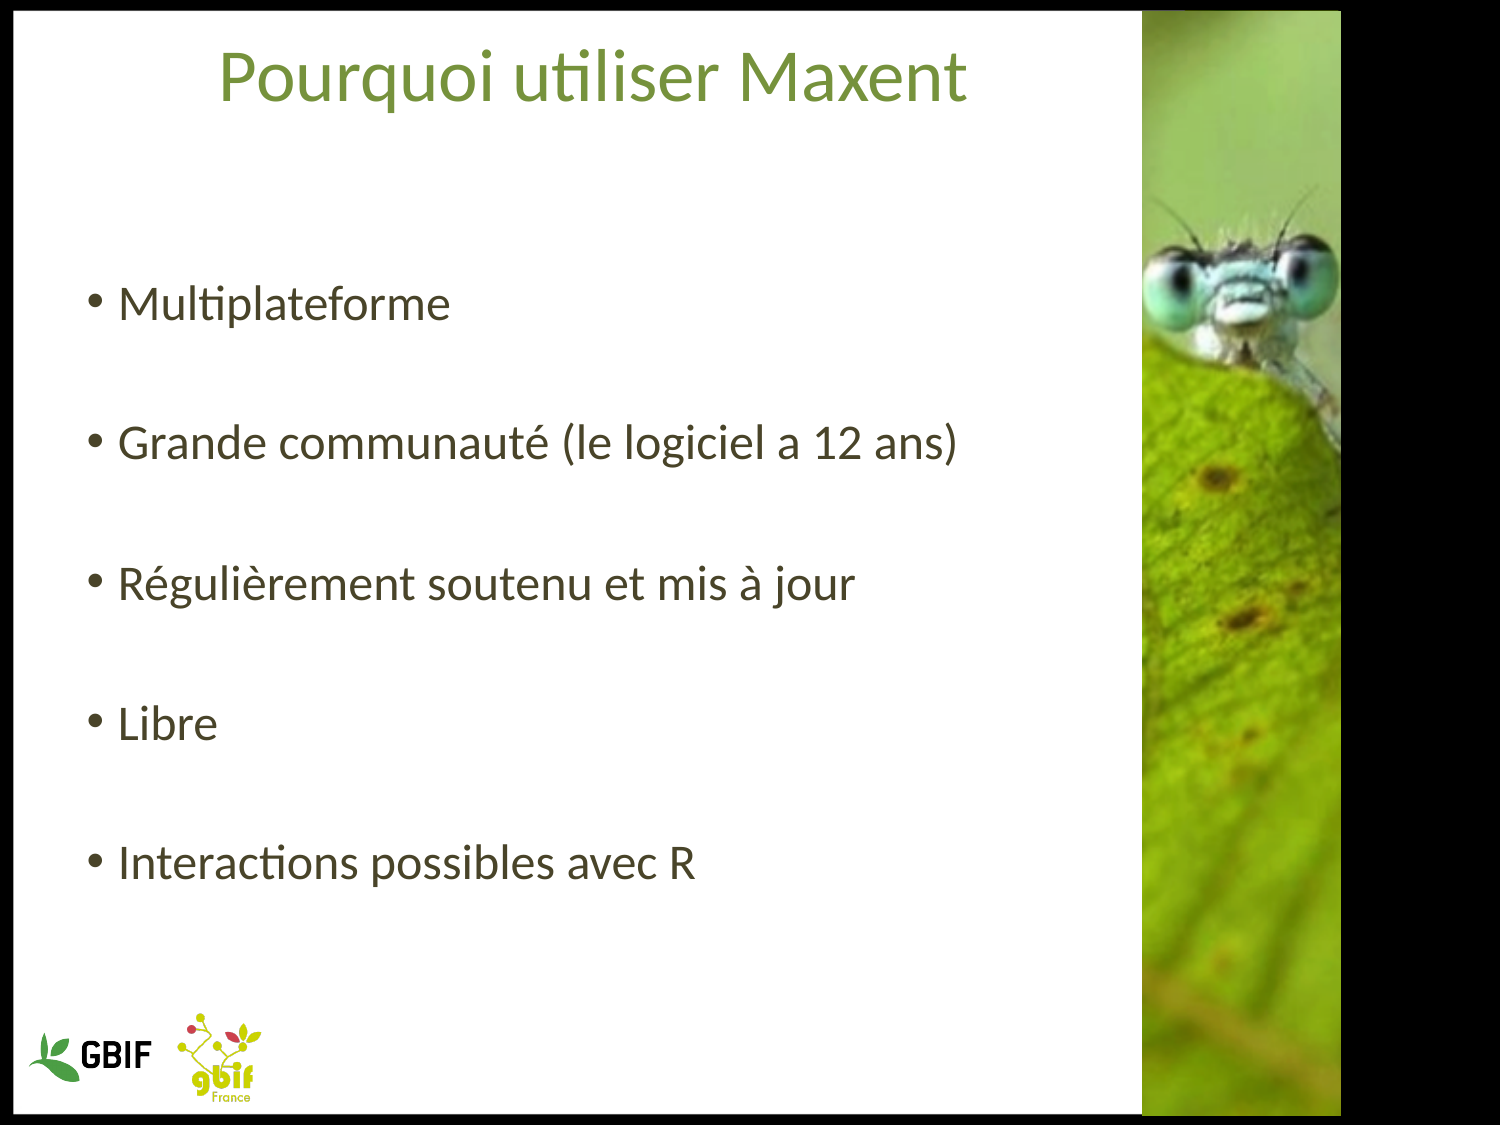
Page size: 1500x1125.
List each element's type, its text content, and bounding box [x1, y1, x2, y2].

text_box [1341, 0, 1500, 1125]
list Multiplateforme Grande communauté (le logiciel a 12 ans) Régulièrement soutenu et mis à jour Libre Interactions possibles avec R [46, 262, 1120, 1005]
title Pourquoi utiliser Maxent [10, 13, 1178, 129]
picture [0, 0, 1341, 1125]
